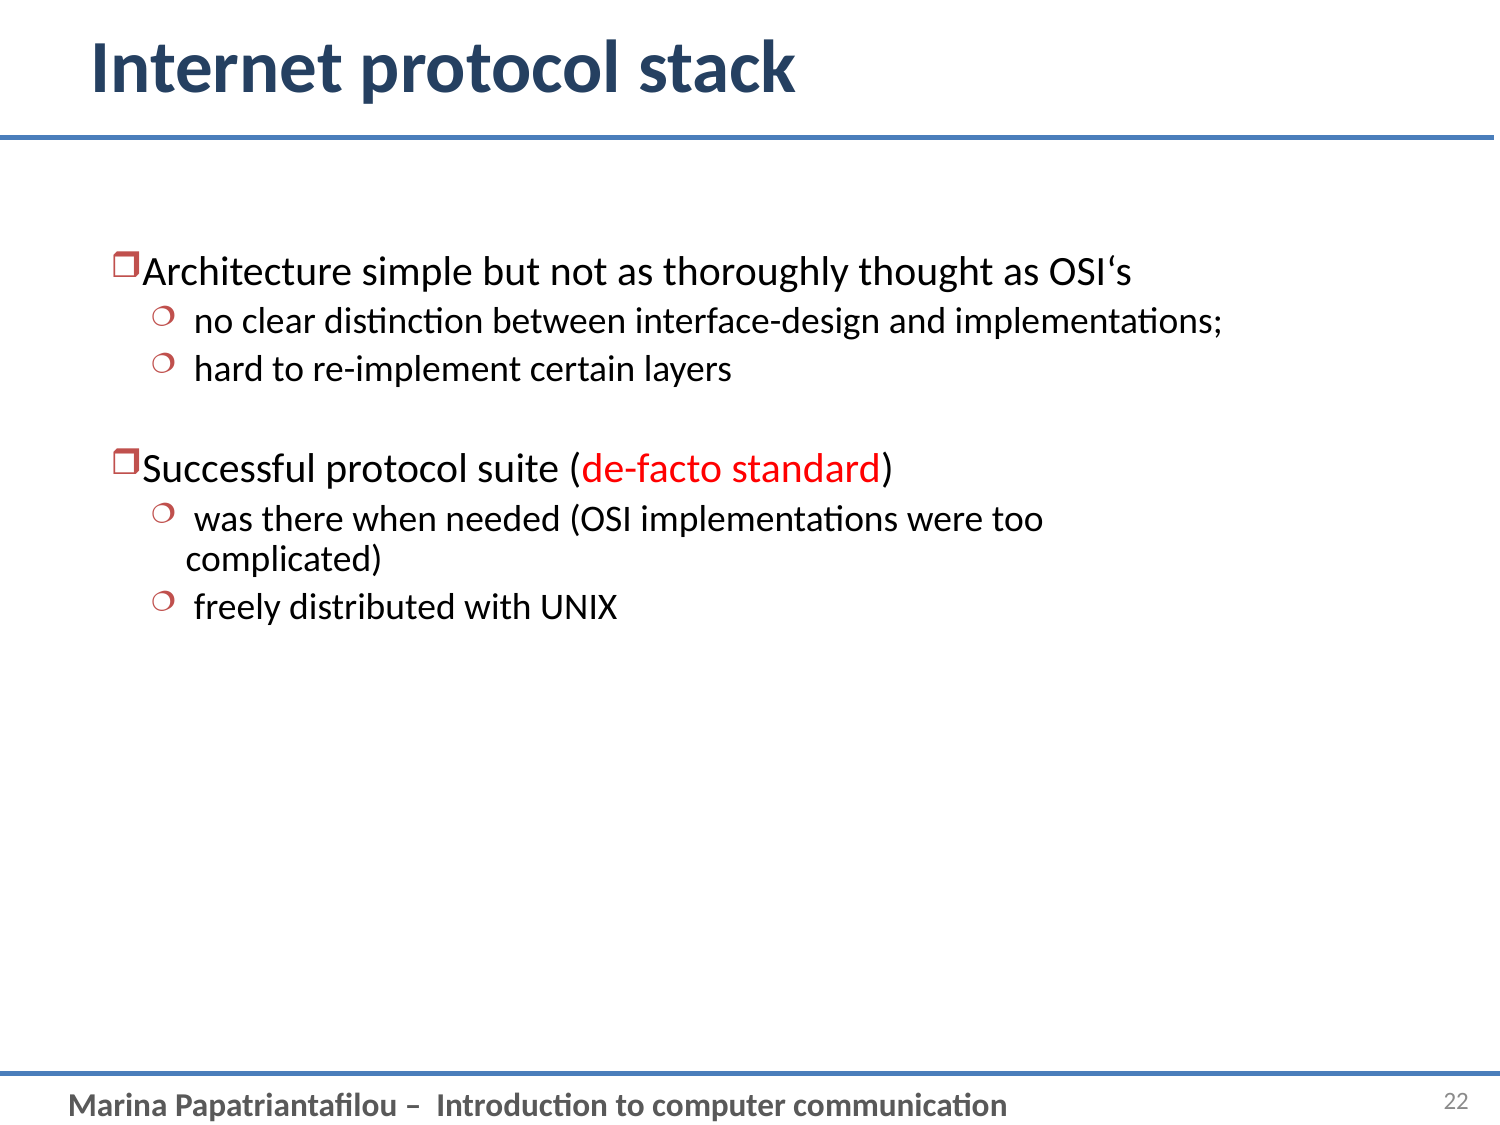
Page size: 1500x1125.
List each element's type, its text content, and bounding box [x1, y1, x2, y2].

list [95, 241, 1270, 874]
text_box Architecture simple but not as thoroughly thought as OSI‘s no clear distinction between interface-design and implementations; hard to re-implement certain layers Successful protocol suite (de-facto standard) was there when needed (OSI implementations were too complicated) freely distributed with UNIX [95, 241, 1258, 699]
title Internet protocol stack [75, 0, 1425, 126]
slide_number 22 [1364, 1069, 1484, 1125]
